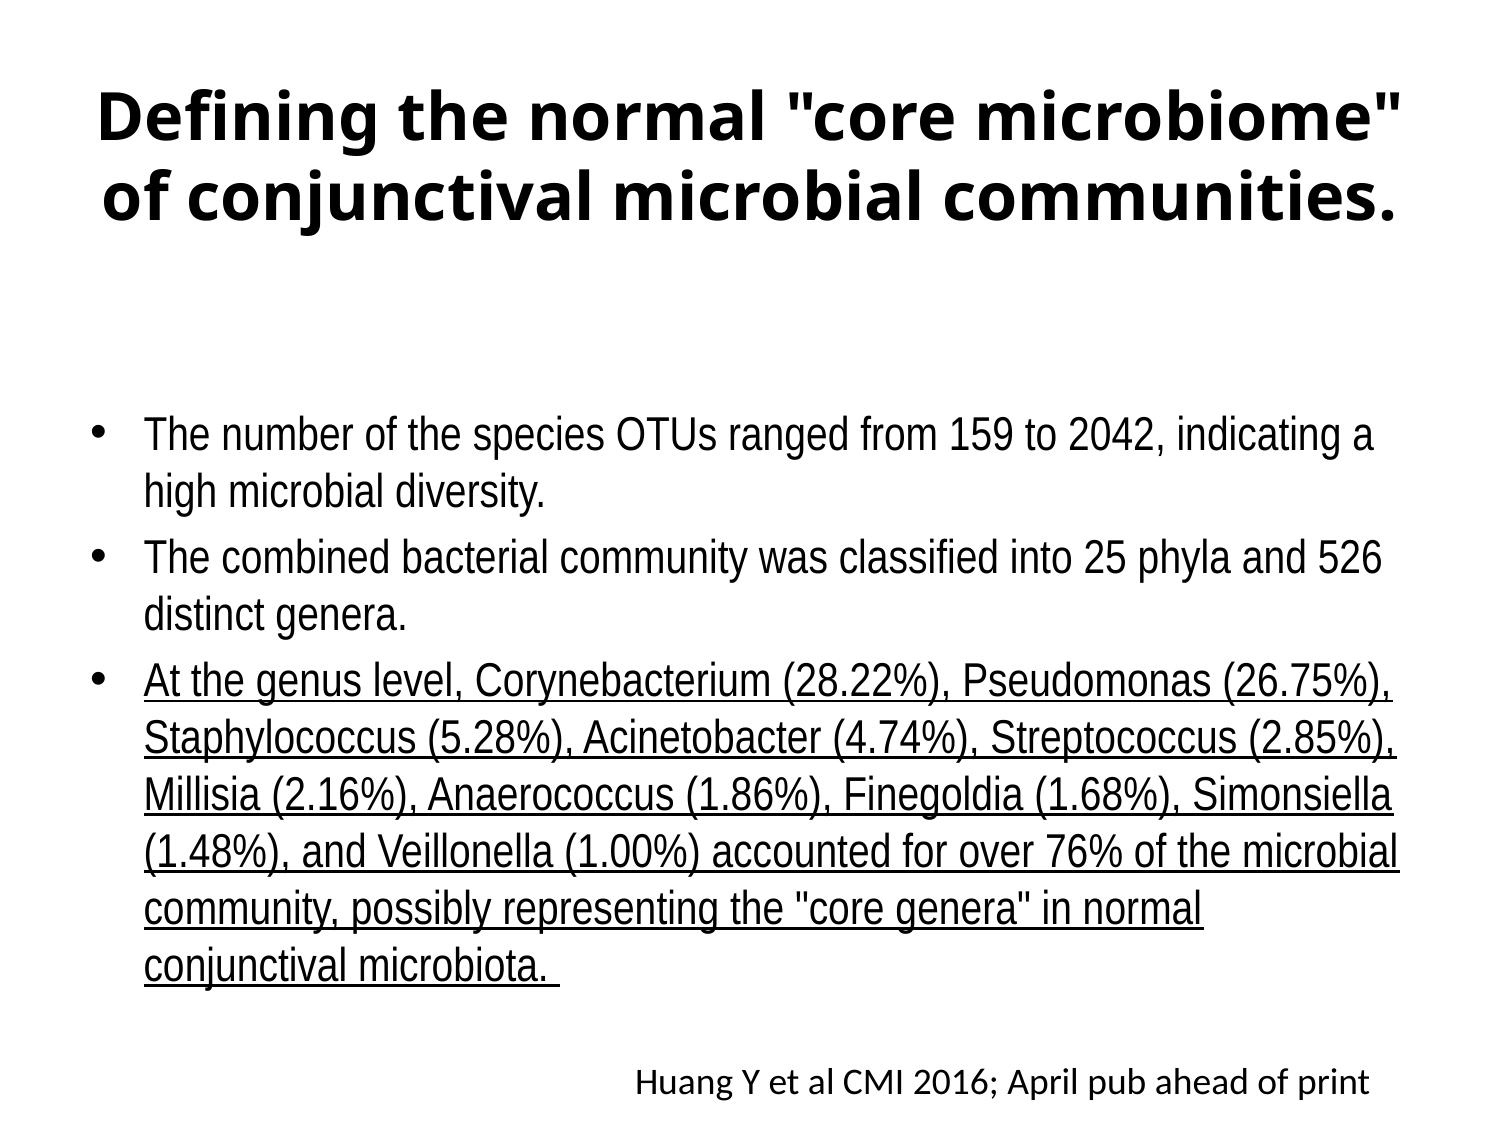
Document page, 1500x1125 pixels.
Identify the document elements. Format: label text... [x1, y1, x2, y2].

list The number of the species OTUs ranged from 159 to 2042, indicating a high microbial diversity. The combined bacterial community was classified into 25 phyla and 526 distinct genera. At the genus level, Corynebacterium (28.22%), Pseudomonas (26.75%), Staphylococcus (5.28%), Acinetobacter (4.74%), Streptococcus (2.85%), Millisia (2.16%), Anaerococcus (1.86%), Finegoldia (1.68%), Simonsiella (1.48%), and Veillonella (1.00%) accounted for over 76% of the microbial community, possibly representing the "core genera" in normal conjunctival microbiota. [75, 262, 1425, 1005]
text_box Huang Y et al CMI 2016; April pub ahead of print [620, 1049, 1387, 1110]
title Defining the normal "core microbiome" of conjunctival microbial communities. [75, 45, 1425, 262]
